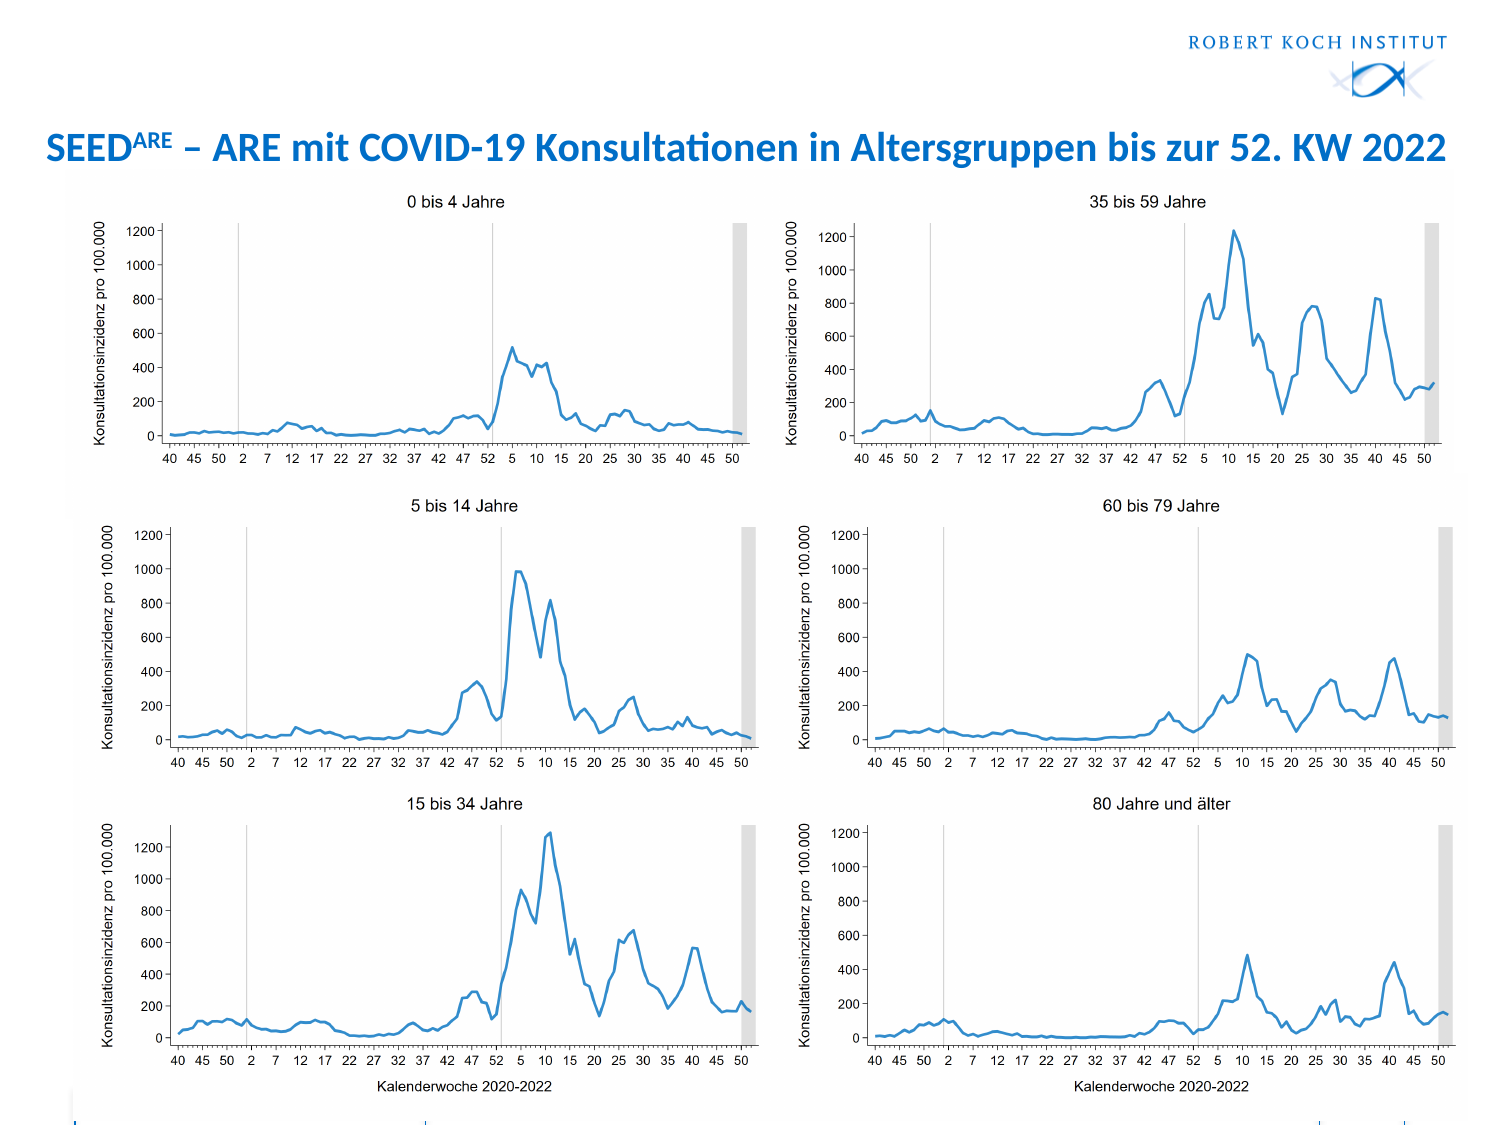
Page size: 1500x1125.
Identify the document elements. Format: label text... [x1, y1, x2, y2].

picture [64, 169, 1468, 1121]
picture [1182, 29, 1454, 109]
title SEEDARE – ARE mit COVID-19 Konsultationen in Altersgruppen bis zur 52. KW 2022 [46, 119, 1461, 171]
